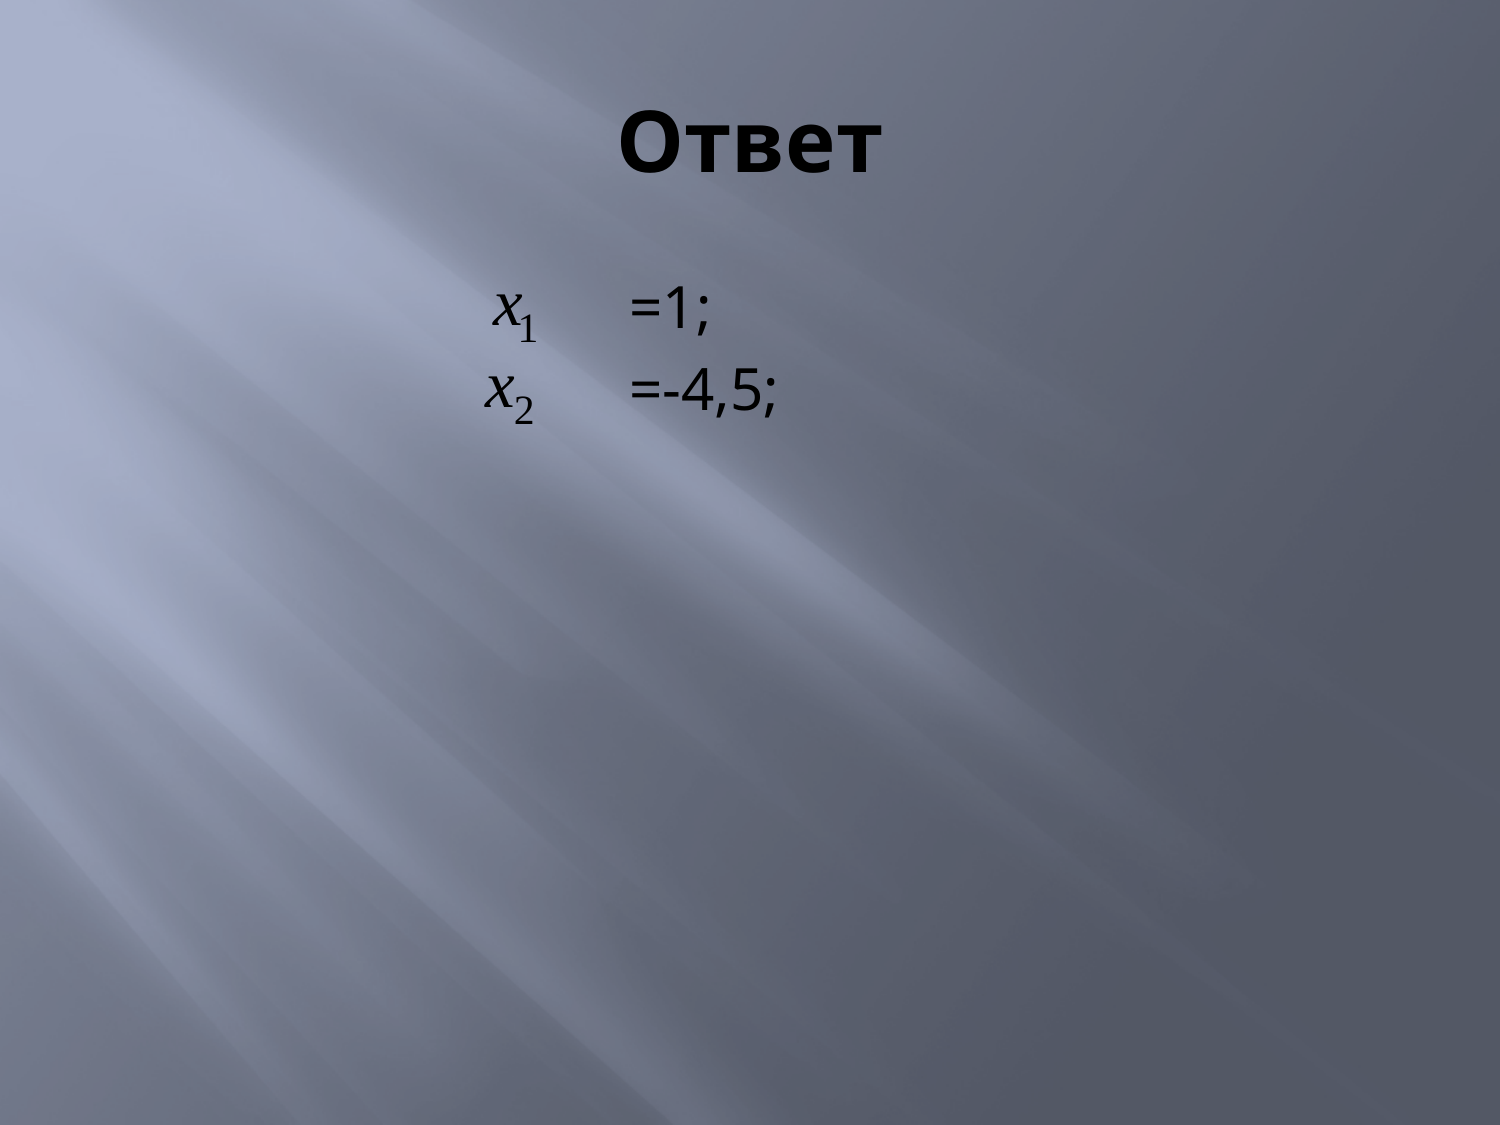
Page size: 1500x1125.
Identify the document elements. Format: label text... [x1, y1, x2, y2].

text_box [478, 351, 540, 429]
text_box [486, 269, 540, 347]
title Ответ [75, 45, 1425, 233]
list =1; =-4,5; [75, 262, 1425, 1035]
